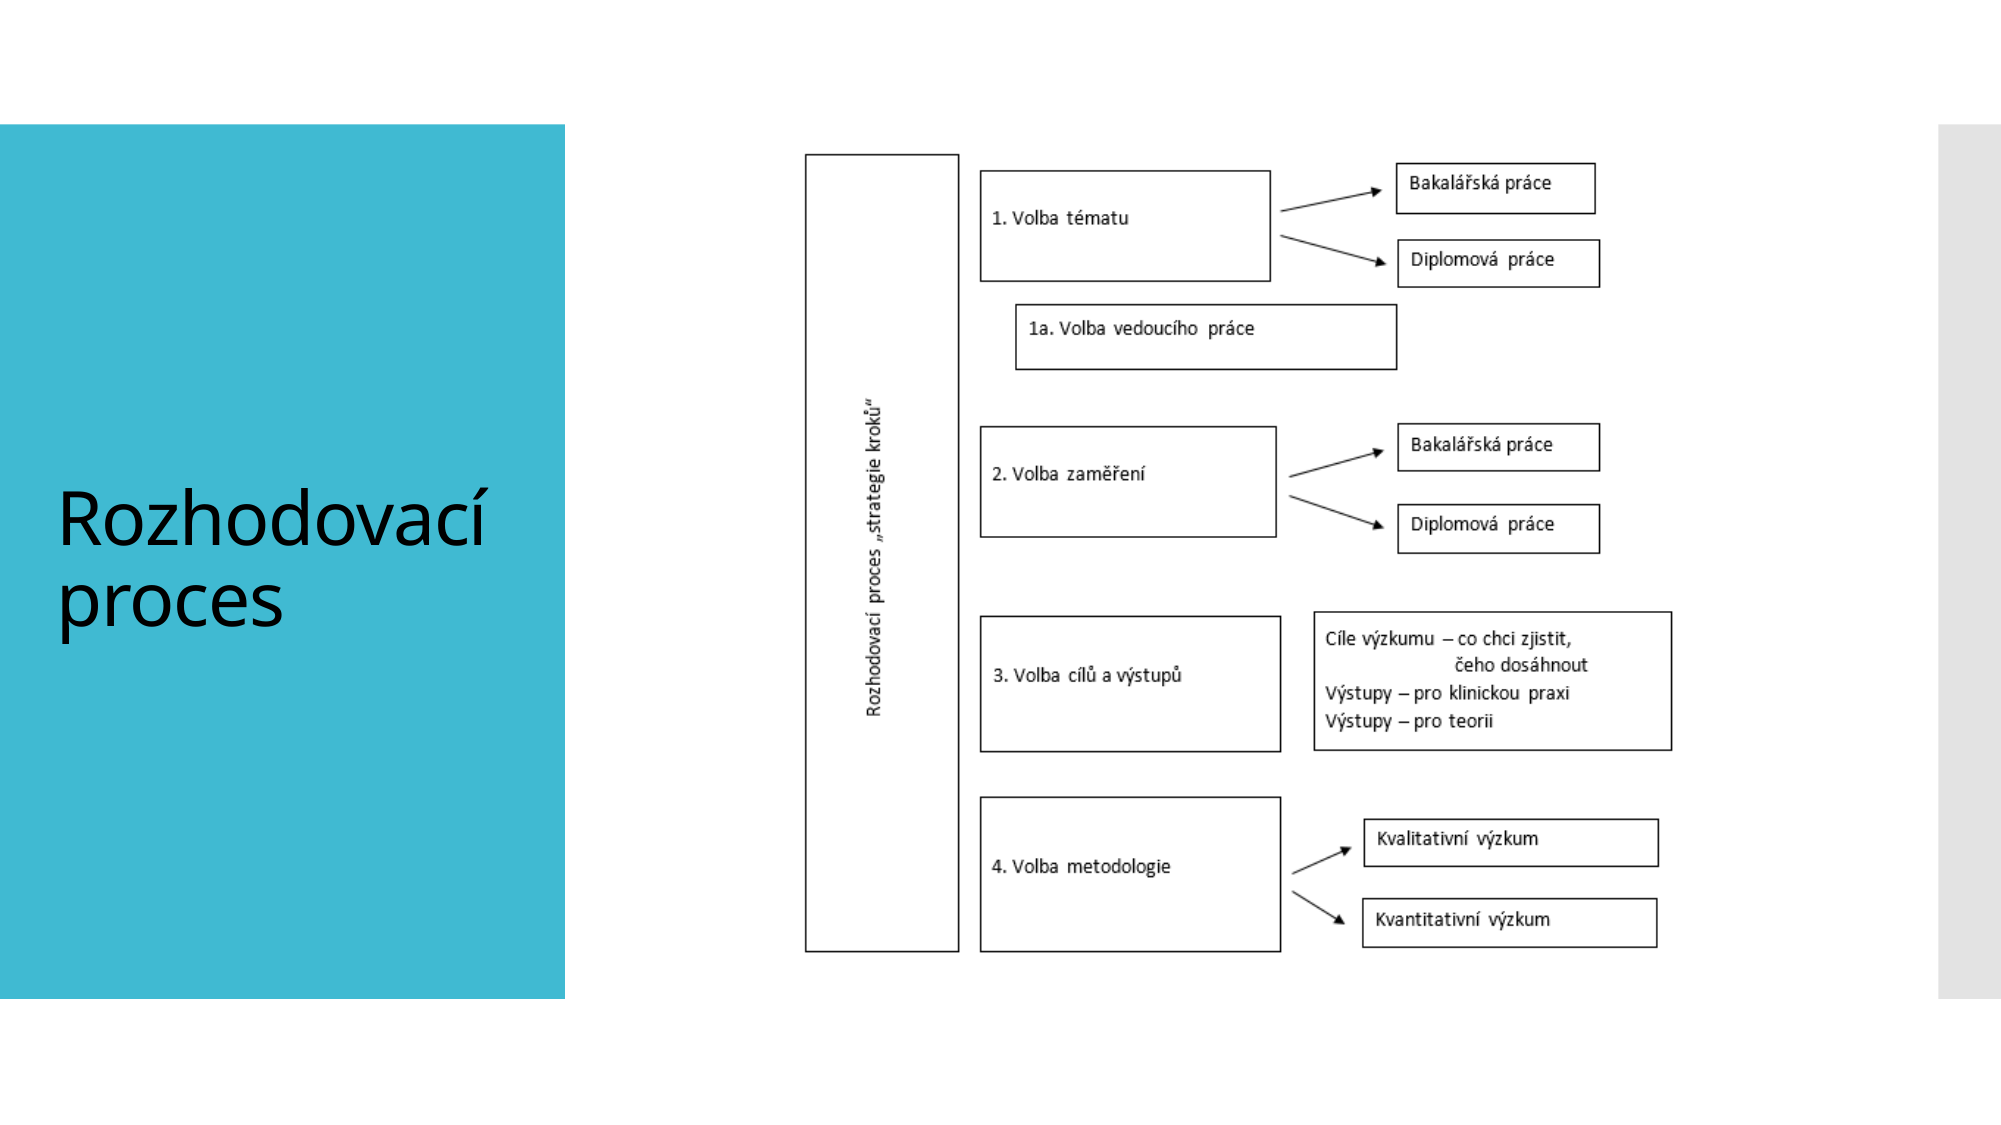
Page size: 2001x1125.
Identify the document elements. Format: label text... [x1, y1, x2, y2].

title Rozhodovací proces [41, 184, 525, 940]
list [770, 141, 1699, 982]
